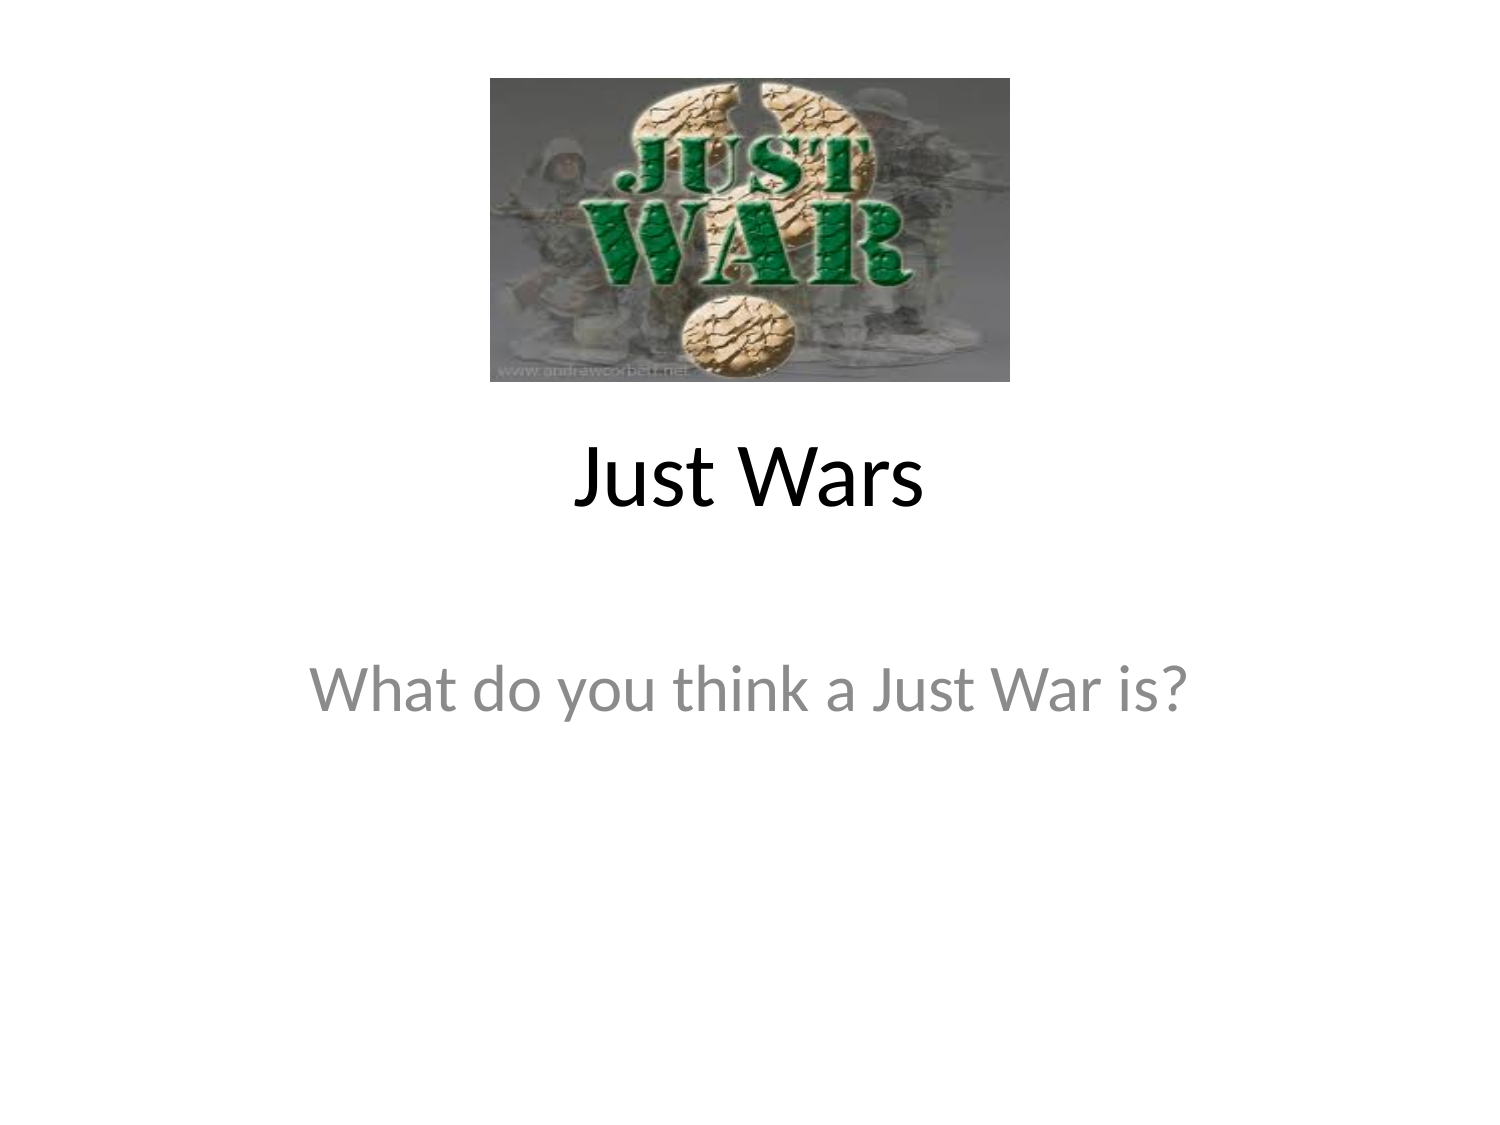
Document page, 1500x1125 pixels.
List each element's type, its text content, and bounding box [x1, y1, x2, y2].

subtitle What do you think a Just War is? [224, 637, 1276, 926]
picture [489, 77, 1011, 382]
title Just Wars [112, 349, 1388, 591]
